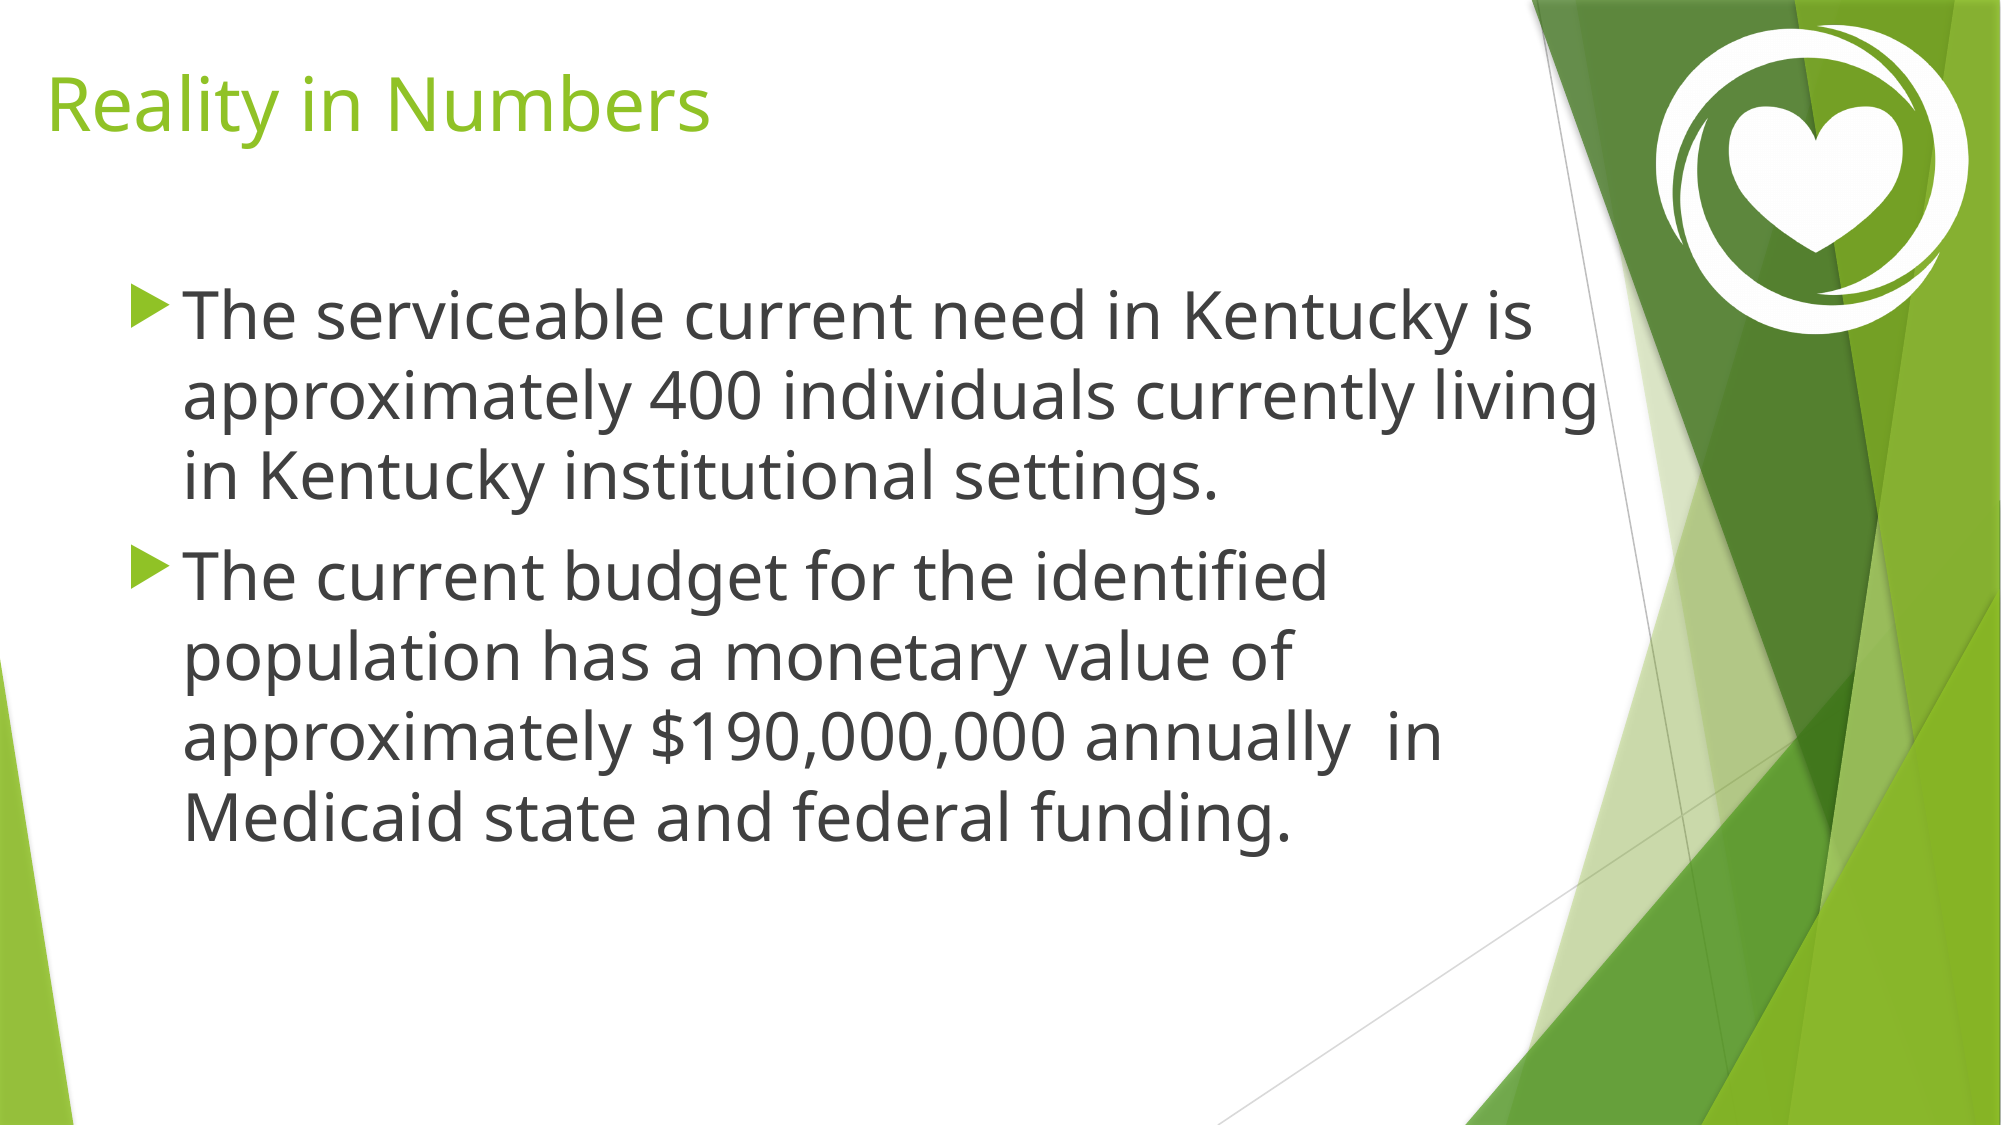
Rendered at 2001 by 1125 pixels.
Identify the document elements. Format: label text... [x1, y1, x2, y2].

picture [1654, 24, 1971, 336]
list The serviceable current need in Kentucky is approximately 400 individuals currently living in Kentucky institutional settings. The current budget for the identified population has a monetary value of approximately $190,000,000 annually in Medicaid state and federal funding. [111, 265, 1627, 902]
title Reality in Numbers [29, 48, 1441, 266]
